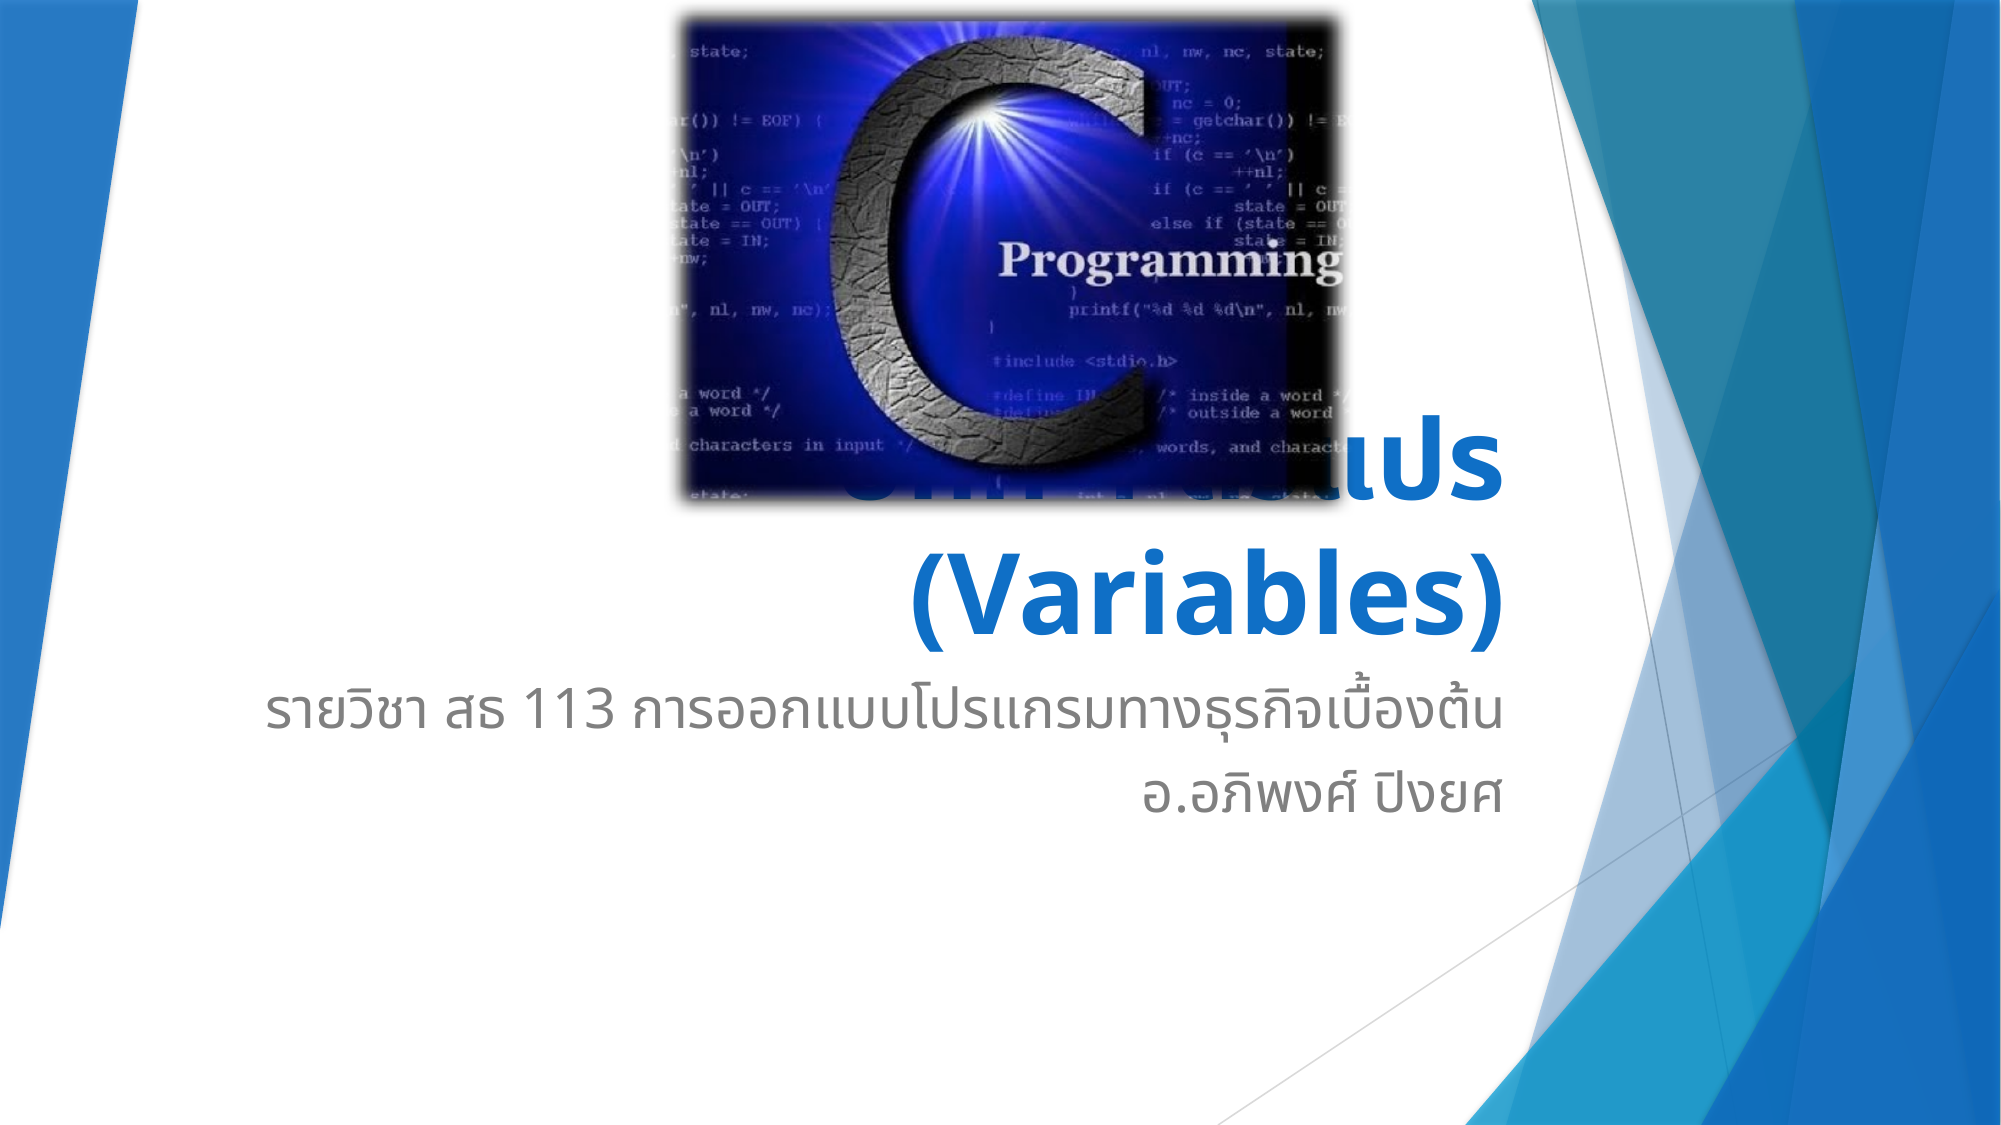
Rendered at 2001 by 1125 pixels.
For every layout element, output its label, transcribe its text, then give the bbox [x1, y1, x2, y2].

title บทที่ 4 ตัวแปร (Variables) [247, 394, 1522, 664]
picture [664, 0, 1355, 518]
subtitle รายวิชา สธ 113 การออกแบบโปรแกรมทางธุรกิจเบื้องต้น อ.อภิพงศ์ ปิงยศ [247, 664, 1522, 845]
